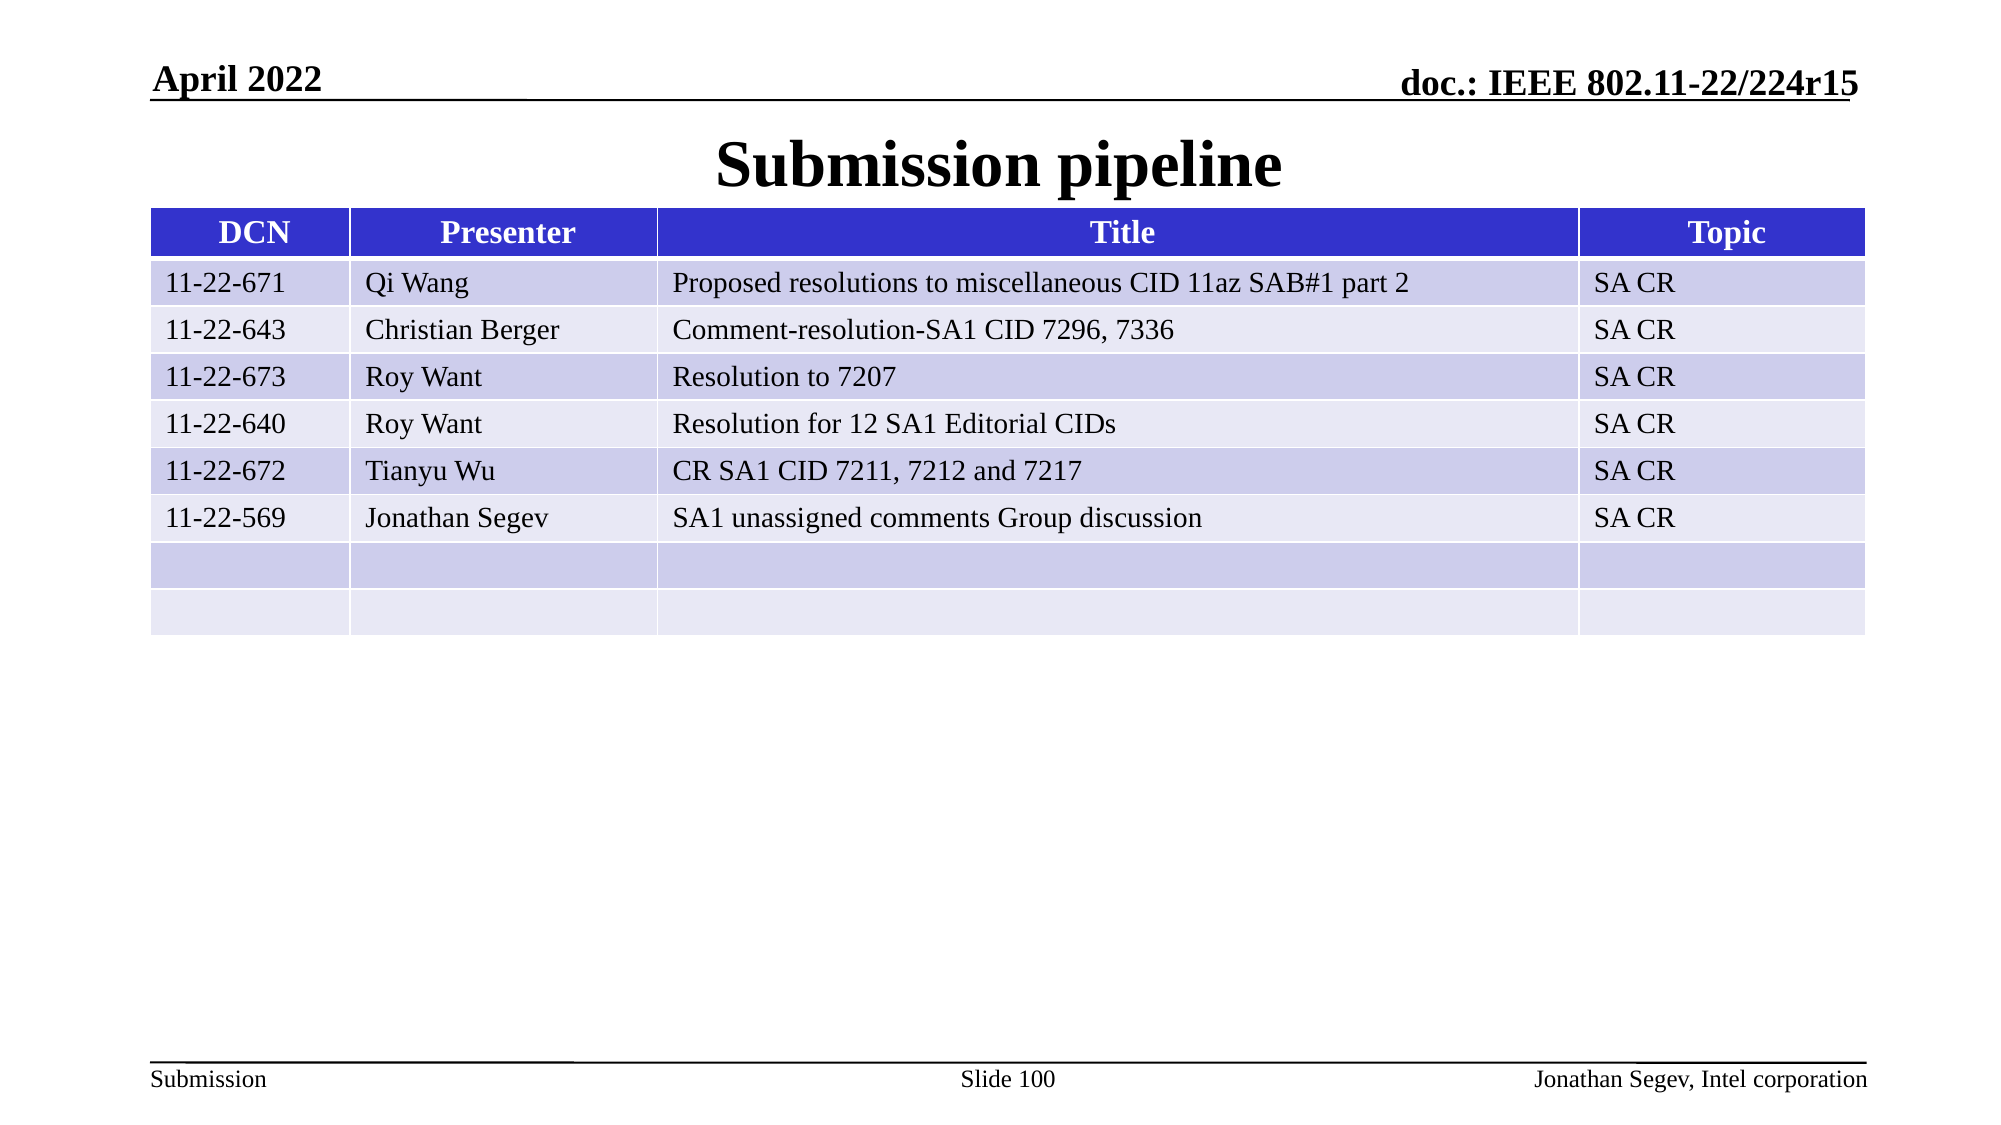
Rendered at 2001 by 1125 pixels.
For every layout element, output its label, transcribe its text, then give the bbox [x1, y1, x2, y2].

table_cell [351, 543, 657, 588]
table_cell 11-22-640 [151, 401, 349, 447]
footer Jonathan Segev, Intel corporation [1171, 1061, 1869, 1093]
table_cell 11-22-643 [151, 307, 349, 352]
title Submission pipeline [149, 112, 1850, 206]
table_cell SA CR [1580, 448, 1865, 494]
table_cell [1580, 590, 1865, 635]
table_cell Qi Wang [351, 261, 657, 305]
table_cell [1580, 543, 1865, 588]
table_cell Tianyu Wu [351, 448, 657, 494]
table_header DCN [151, 208, 349, 256]
table_cell SA CR [1580, 261, 1865, 305]
table_cell 11-22-569 [151, 495, 349, 541]
table_cell [658, 590, 1578, 635]
table_cell Christian Berger [351, 307, 657, 352]
table_cell [151, 543, 349, 588]
table_cell [151, 590, 349, 635]
table_cell SA CR [1580, 307, 1865, 352]
table_cell Proposed resolutions to miscellaneous CID 11az SAB#1 part 2 [658, 261, 1578, 305]
table_cell [351, 590, 657, 635]
table_cell Roy Want [351, 354, 657, 399]
table_header Presenter [351, 208, 657, 256]
table_header Title [658, 208, 1578, 256]
table_cell SA CR [1580, 354, 1865, 399]
table_cell Resolution for 12 SA1 Editorial CIDs [658, 401, 1578, 447]
table_cell 11-22-672 [151, 448, 349, 494]
table_cell Resolution to 7207 [658, 354, 1578, 399]
table_cell Comment-resolution-SA1 CID 7296, 7336 [658, 307, 1578, 352]
table_cell [658, 543, 1578, 588]
table_cell 11-22-671 [151, 261, 349, 305]
table_cell SA CR [1580, 401, 1865, 447]
table_cell 11-22-673 [151, 354, 349, 399]
table_cell SA CR [1580, 495, 1865, 541]
slide_number Slide 100 [950, 1061, 1067, 1123]
table_header Topic [1580, 208, 1865, 256]
table_cell Jonathan Segev [351, 495, 657, 541]
table_cell Roy Want [351, 401, 657, 447]
table_cell CR SA1 CID 7211, 7212 and 7217 [658, 448, 1578, 494]
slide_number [152, 54, 563, 100]
table_cell SA1 unassigned comments Group discussion [658, 495, 1578, 541]
